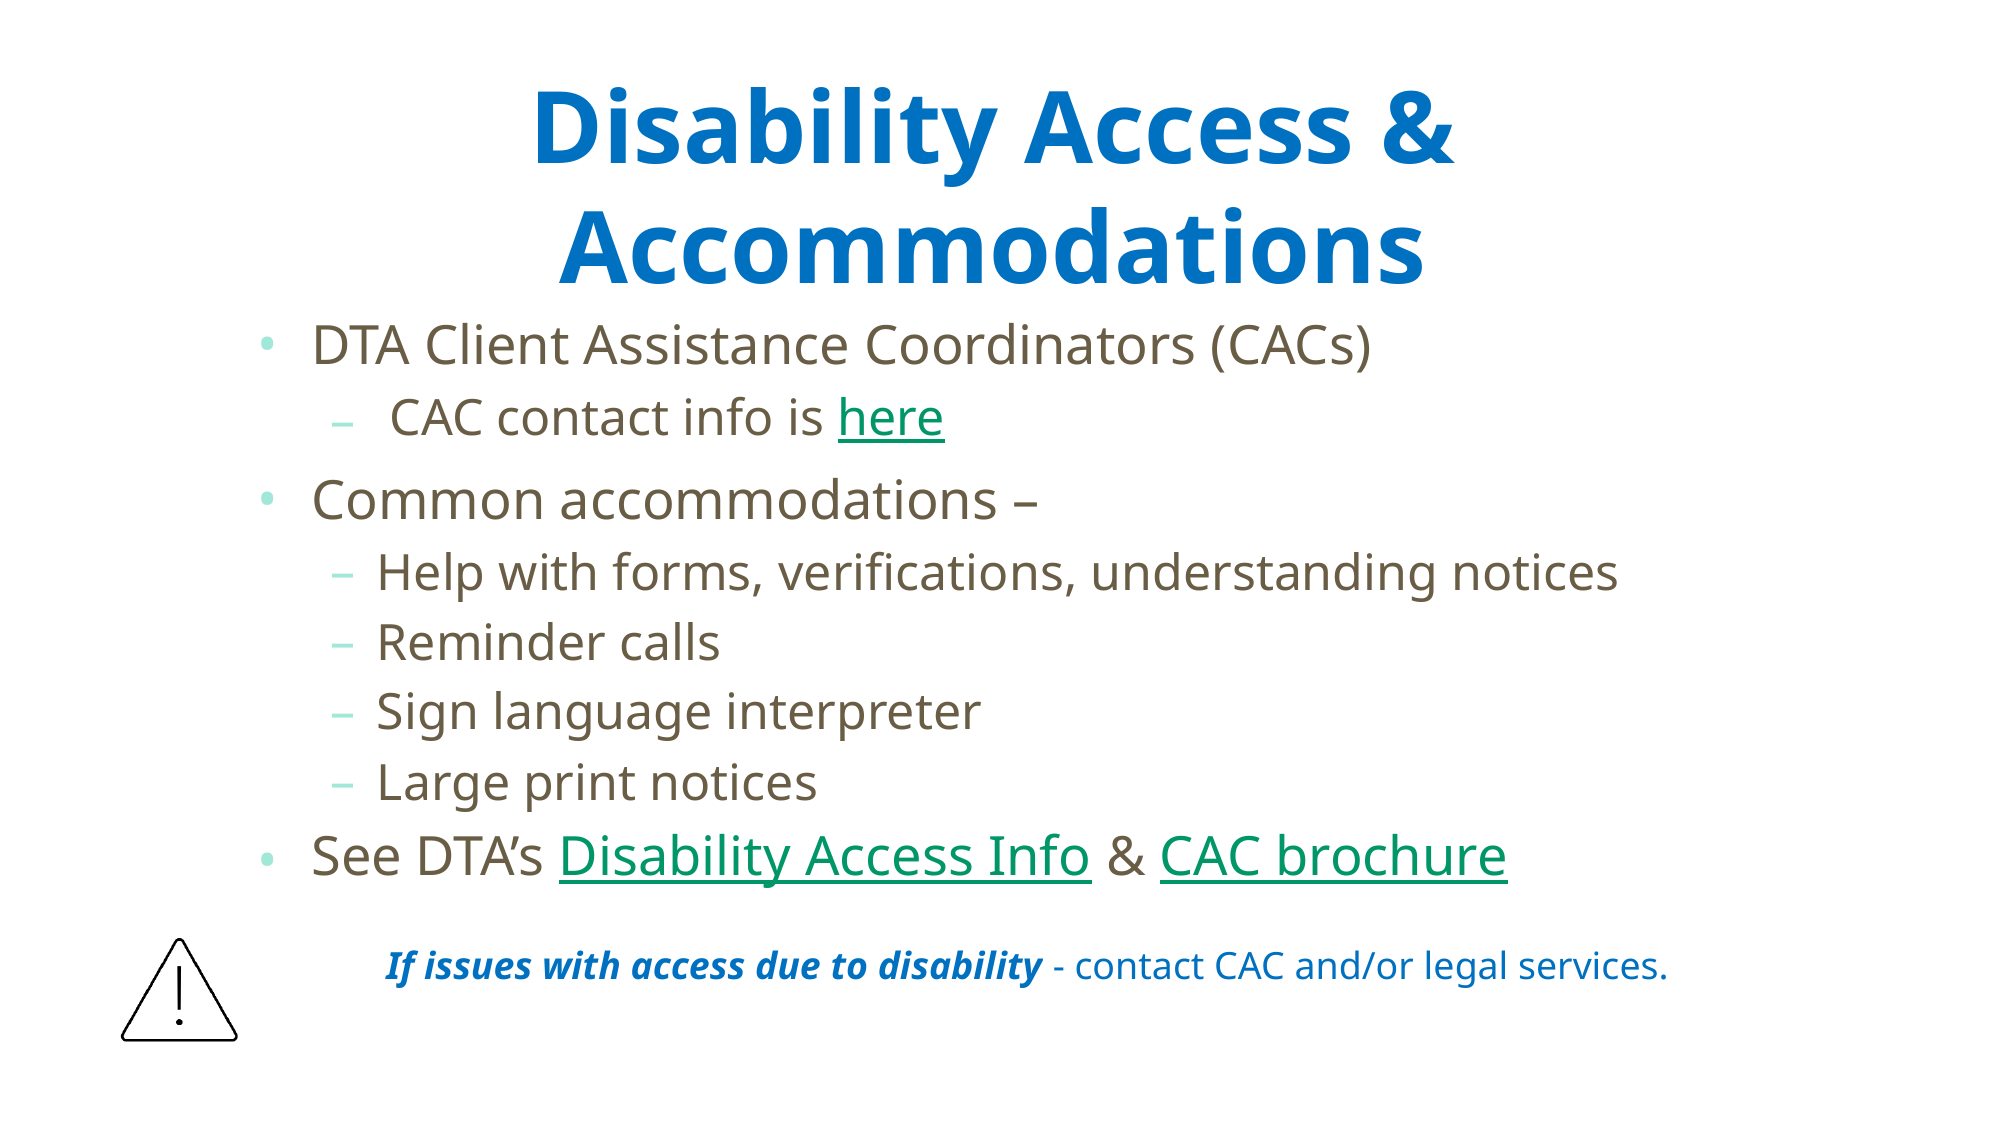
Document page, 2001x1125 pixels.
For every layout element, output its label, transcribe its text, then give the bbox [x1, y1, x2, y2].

title Disability Access & Accommodations [123, 64, 1863, 303]
list DTA Client Assistance Coordinators (CACs) CAC contact info is here Common accommodations – Help with forms, verifications, understanding notices Reminder calls Sign language interpreter Large print notices See DTA’s Disability Access Info & CAC brochure If issues with access due to disability - contact CAC and/or legal services. [240, 302, 1786, 1007]
picture [113, 924, 245, 1055]
